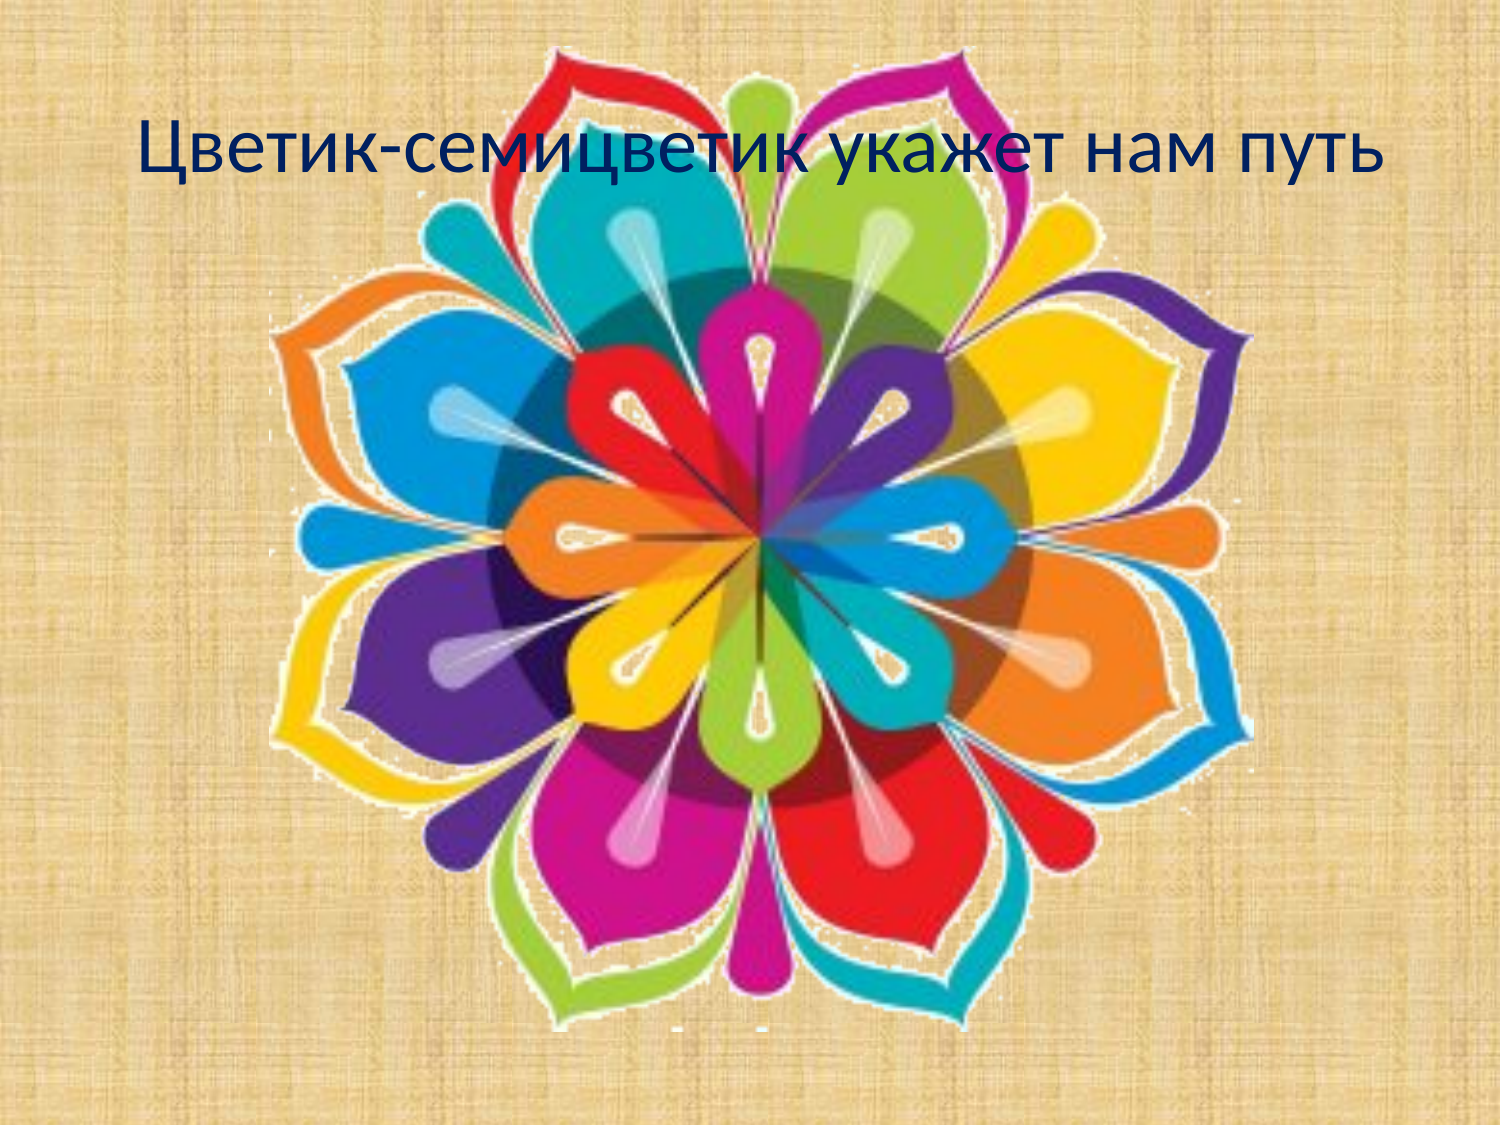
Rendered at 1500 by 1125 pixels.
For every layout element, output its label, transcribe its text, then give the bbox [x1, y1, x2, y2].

picture [0, 0, 1500, 1125]
title Цветик-семицветик укажет нам путь [86, 46, 268, 235]
title Цветик-семицветик укажет нам путь [1255, 46, 1437, 235]
